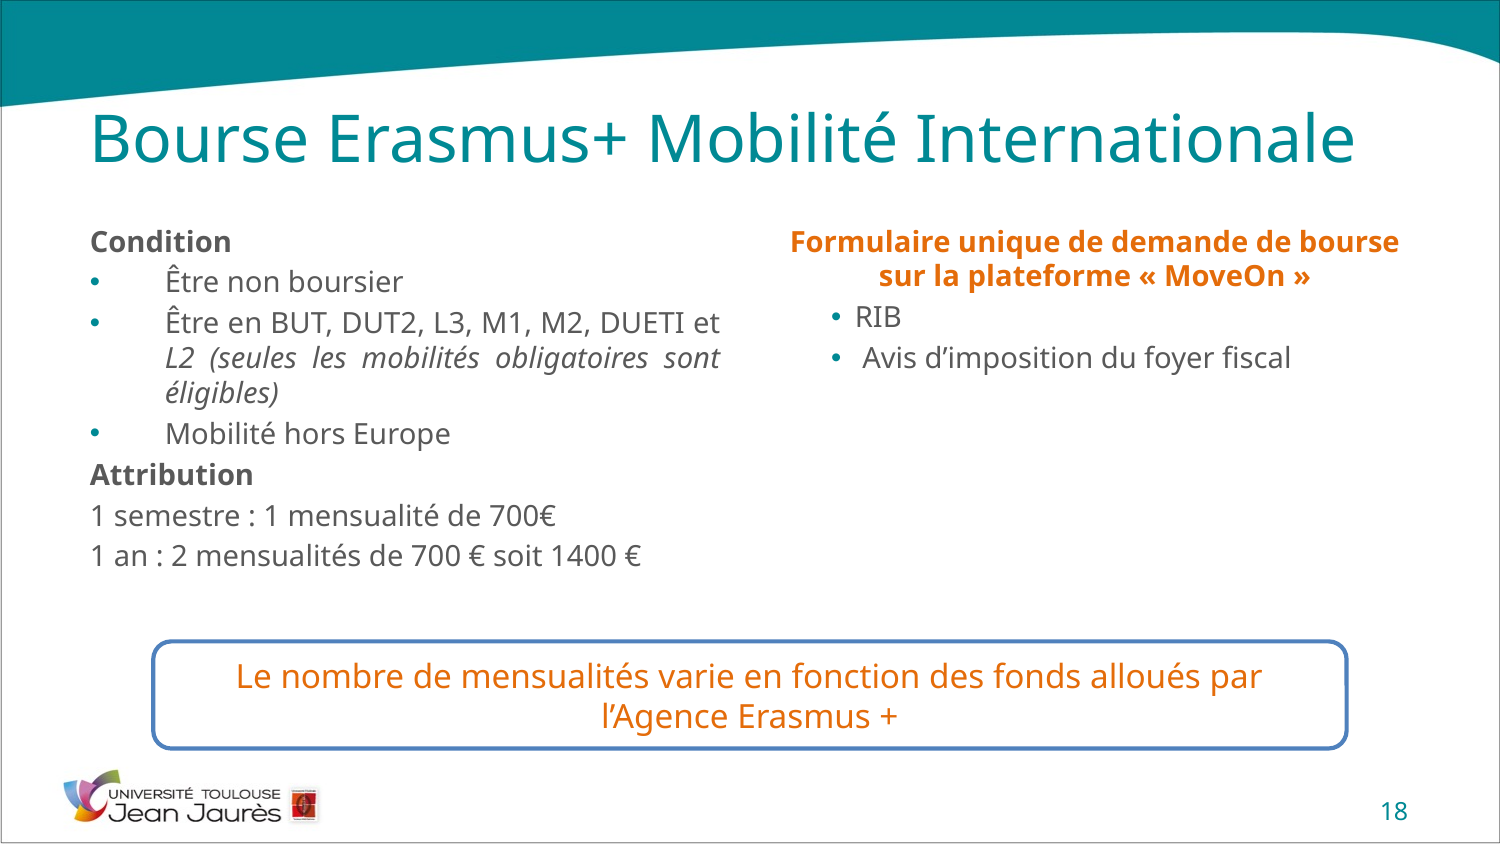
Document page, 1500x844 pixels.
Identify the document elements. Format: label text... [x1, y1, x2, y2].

picture [0, 0, 1500, 844]
list Condition Être non boursier Être en BUT, DUT2, L3, M1, M2, DUETI et L2 (seules les mobilités obligatoires sont éligibles) Mobilité hors Europe Attribution 1 semestre : 1 mensualité de 700€ 1 an : 2 mensualités de 700 € soit 1400 € [75, 215, 736, 628]
text_box Le nombre de mensualités varie en fonction des fonds alloués par l’Agence Erasmus + [151, 639, 1349, 751]
title Bourse Erasmus+ Mobilité Internationale [75, 89, 1425, 202]
list Formulaire unique de demande de bourse sur la plateforme « MoveOn » RIB Avis d’imposition du foyer fiscal [765, 215, 1426, 756]
